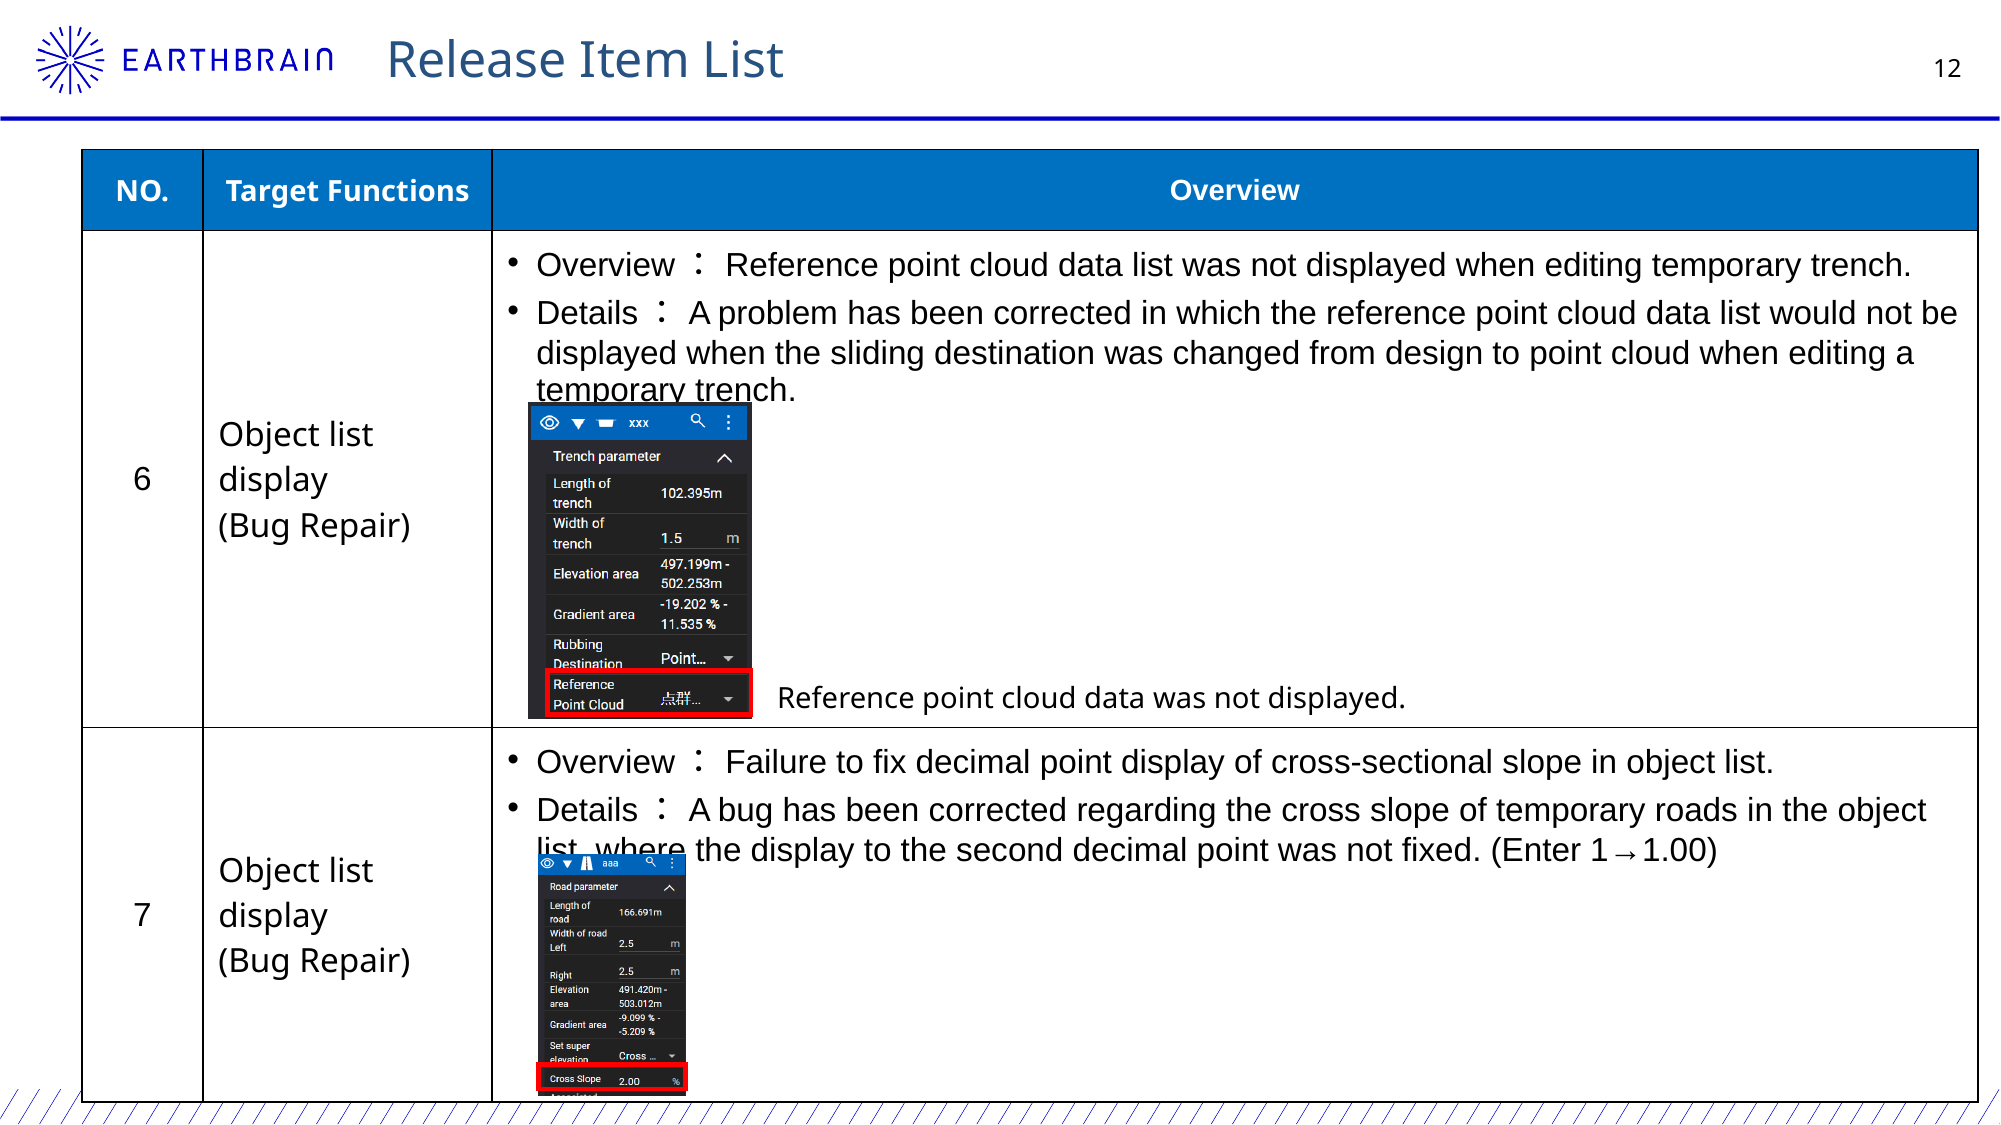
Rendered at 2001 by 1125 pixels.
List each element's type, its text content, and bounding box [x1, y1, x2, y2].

table_cell Overview：Failure to fix decimal point display of cross-sectional slope in object list. Details：A bug has been corrected regarding the cross slope of temporary roads in the object list, where the display to the second decimal point was not fixed. (Enter 1→1.00) [493, 728, 1977, 1101]
table_cell Overview：Reference point cloud data list was not displayed when editing temporary trench. Details：A problem has been corrected in which the reference point cloud data list would not be displayed when the sliding destination was changed from design to point cloud when editing a temporary trench. [493, 231, 1977, 727]
picture [0, 0, 2000, 133]
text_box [528, 402, 752, 719]
table_cell Object list display (Bug Repair) [204, 231, 491, 727]
table_header Target Functions [204, 150, 491, 230]
text_box Reference point cloud data was not displayed. [762, 671, 1422, 722]
table_cell Object list display (Bug Repair) [204, 728, 491, 1101]
table_cell 6 [83, 231, 202, 727]
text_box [538, 854, 686, 1096]
table_cell 7 [83, 728, 202, 1101]
table_header Overview [493, 150, 1977, 230]
table_header NO. [83, 150, 202, 230]
picture [0, 1089, 2000, 1125]
list Release Item List [371, 29, 1709, 94]
